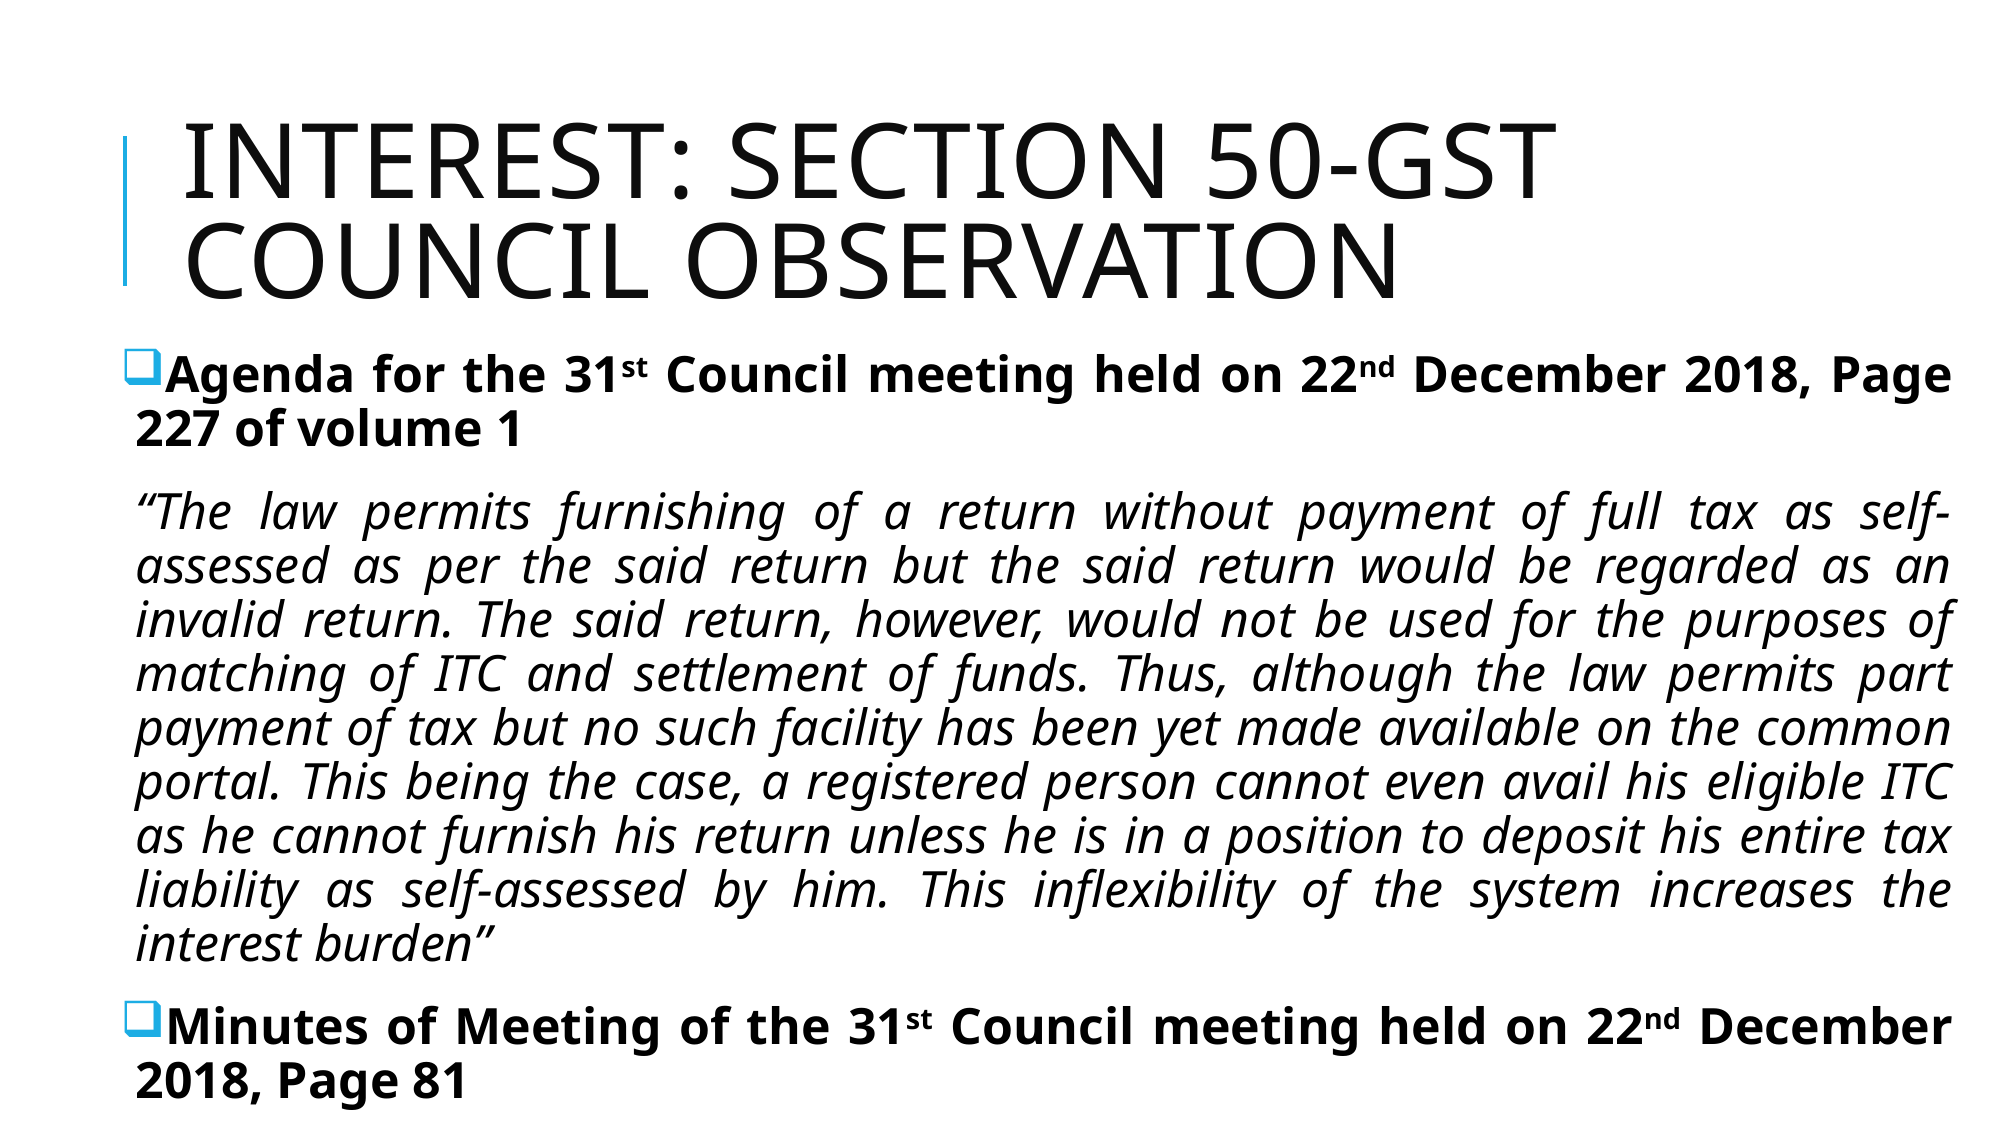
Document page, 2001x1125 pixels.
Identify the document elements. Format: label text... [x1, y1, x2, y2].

list Agenda for the 31st Council meeting held on 22nd December 2018, Page 227 of volume 1 “The law permits furnishing of a return without payment of full tax as self-assessed as per the said return but the said return would be regarded as an invalid return. The said return, however, would not be used for the purposes of matching of ITC and settlement of funds. Thus, although the law permits part payment of tax but no such facility has been yet made available on the common portal. This being the case, a registered person cannot even avail his eligible ITC as he cannot furnish his return unless he is in a position to deposit his entire tax liability as self-assessed by him. This inflexibility of the system increases the interest burden” Minutes of Meeting of the 31st Council meeting held on 22nd December 2018, Page 81 Accepted in principle to impose interest on net liability as given in agenda item no. 7(XX). [113, 341, 1961, 1002]
title Interest: Section 50-gst council observation [168, 96, 1887, 341]
